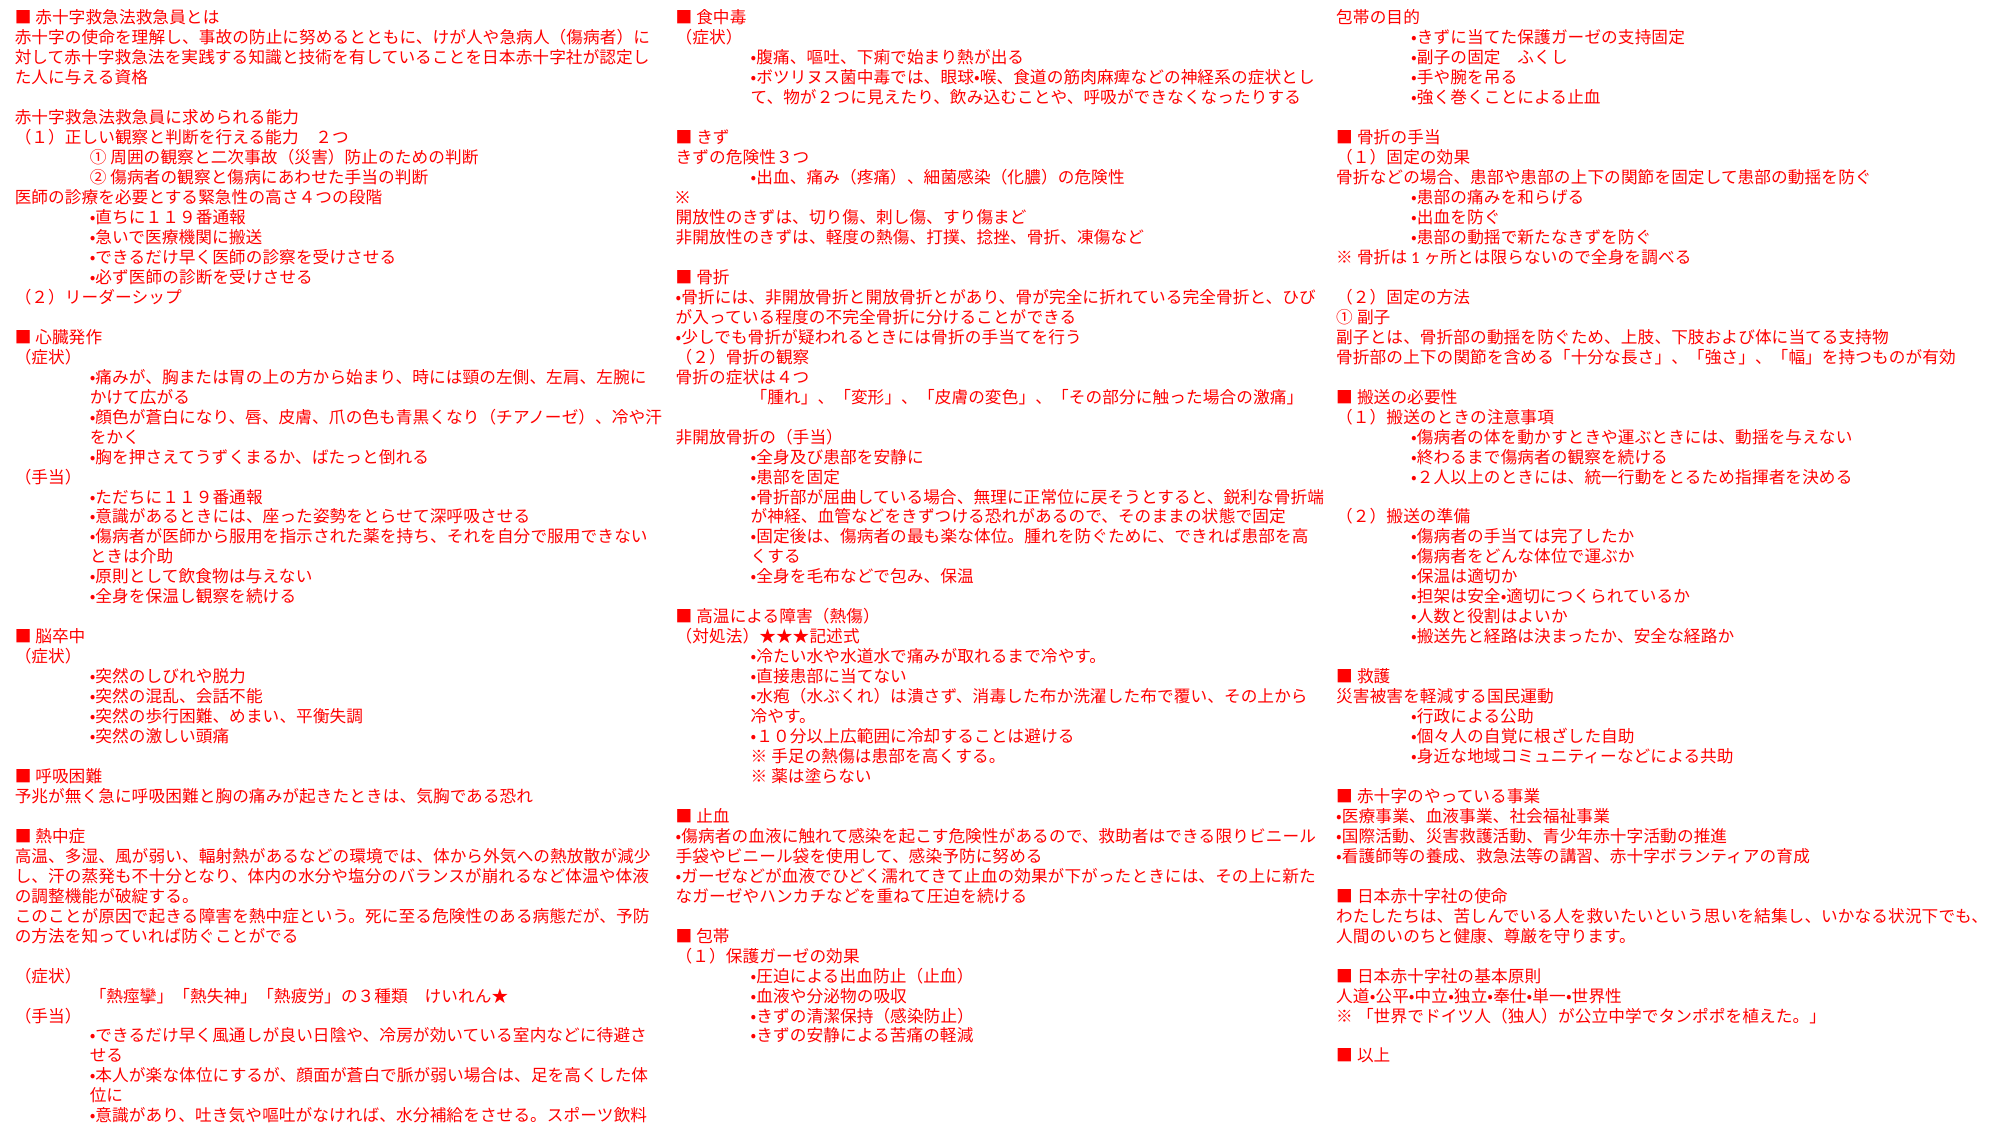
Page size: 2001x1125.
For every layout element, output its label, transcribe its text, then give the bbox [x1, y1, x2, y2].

text_box ■赤十字救急法救急員とは 赤十字の使命を理解し、事故の防止に努めるとともに、けが人や急病人（傷病者）に対して赤十字救急法を実践する知識と技術を有していることを日本赤十字社が認定した人に与える資格 赤十字救急法救急員に求められる能力 （１）正しい観察と判断を行える能力 ２つ ①周囲の観察と二次事故（災害）防止のための判断 ②傷病者の観察と傷病にあわせた手当の判断 医師の診療を必要とする緊急性の高さ４つの段階 ・直ちに１１９番通報 ・急いで医療機関に搬送 ・できるだけ早く医師の診察を受けさせる ・必ず医師の診断を受けさせる （２）リーダーシップ ■心臓発作 （症状） ・痛みが、胸または胃の上の方から始まり、時には頸の左側、左肩、左腕にかけて広がる ・顔色が蒼白になり、唇、皮膚、爪の色も青黒くなり（チアノーゼ）、冷や汗をかく ・胸を押さえてうずくまるか、ばたっと倒れる （手当） ・ただちに１１９番通報 ・意識があるときには、座った姿勢をとらせて深呼吸させる ・傷病者が医師から服用を指示された薬を持ち、それを自分で服用できないときは介助 ・原則として飲食物は与えない ・全身を保温し観察を続ける ■脳卒中 （症状） ・突然のしびれや脱力 ・突然の混乱、会話不能 ・突然の歩行困難、めまい、平衡失調 ・突然の激しい頭痛 ■呼吸困難 予兆が無く急に呼吸困難と胸の痛みが起きたときは、気胸である恐れ ■熱中症 高温、多湿、風が弱い、輻射熱があるなどの環境では、体から外気への熱放散が減少し、汗の蒸発も不十分となり、体内の水分や塩分のバランスが崩れるなど体温や体液の調整機能が破綻する。 このことが原因で起きる障害を熱中症という。死に至る危険性のある病態だが、予防の方法を知っていれば防ぐことがでる （症状） 「熱痙攣」「熱失神」「熱疲労」の３種類 けいれん★ （手当） ・できるだけ早く風通しが良い日陰や、冷房が効いている室内などに待避させる ・本人が楽な体位にするが、顔面が蒼白で脈が弱い場合は、足を高くした体位に ・意識があり、吐き気や嘔吐がなければ、水分補給をさせる。スポーツ飲料か薄い食塩水など ■食中毒 （症状） ・腹痛、嘔吐、下痢で始まり熱が出る ・ボツリヌス菌中毒では、眼球・喉、食道の筋肉麻痺などの神経系の症状として、物が２つに見えたり、飲み込むことや、呼吸ができなくなったりする ■きず きずの危険性３つ ・出血、痛み（疼痛）、細菌感染（化膿）の危険性 ※ 開放性のきずは、切り傷、刺し傷、すり傷まど 非開放性のきずは、軽度の熱傷、打撲、捻挫、骨折、凍傷など ■骨折 ・骨折には、非開放骨折と開放骨折とがあり、骨が完全に折れている完全骨折と、ひびが入っている程度の不完全骨折に分けることができる ・少しでも骨折が疑われるときには骨折の手当てを行う （２）骨折の観察 骨折の症状は４つ 「腫れ」、「変形」、「皮膚の変色」、「その部分に触った場合の激痛」 非開放骨折の（手当） ・全身及び患部を安静に ・患部を固定 ・骨折部が屈曲している場合、無理に正常位に戻そうとすると、鋭利な骨折端が神経、血管などをきずつける恐れがあるので、そのままの状態で固定 ・固定後は、傷病者の最も楽な体位。腫れを防ぐために、できれば患部を高くする ・全身を毛布などで包み、保温 ■高温による障害（熱傷） （対処法）★★★記述式 ・冷たい水や水道水で痛みが取れるまで冷やす。 ・直接患部に当てない ・水疱（水ぶくれ）は潰さず、消毒した布か洗濯した布で覆い、その上から冷やす。 ・１０分以上広範囲に冷却することは避ける ※手足の熱傷は患部を高くする。 ※薬は塗らない ■止血 ・傷病者の血液に触れて感染を起こす危険性があるので、救助者はできる限りビニール手袋やビニール袋を使用して、感染予防に努める ・ガーゼなどが血液でひどく濡れてきて止血の効果が下がったときには、その上に新たなガーゼやハンカチなどを重ねて圧迫を続ける ■包帯 （１）保護ガーゼの効果 ・圧迫による出血防止（止血） ・血液や分泌物の吸収 ・きずの清潔保持（感染防止） ・きずの安静による苦痛の軽減 （２）包帯 包帯の目的 ・きずに当てた保護ガーゼの支持固定 ・副子の固定 ふくし ・手や腕を吊る ・強く巻くことによる止血 ■骨折の手当 （１）固定の効果 骨折などの場合、患部や患部の上下の関節を固定して患部の動揺を防ぐ ・患部の痛みを和らげる ・出血を防ぐ ・患部の動揺で新たなきずを防ぐ ※骨折は1ヶ所とは限らないので全身を調べる （２）固定の方法 ①副子 副子とは、骨折部の動揺を防ぐため、上肢、下肢および体に当てる支持物 骨折部の上下の関節を含める「十分な長さ」、「強さ」、「幅」を持つものが有効 ■搬送の必要性 （１）搬送のときの注意事項 ・傷病者の体を動かすときや運ぶときには、動揺を与えない ・終わるまで傷病者の観察を続ける ・２人以上のときには、統一行動をとるため指揮者を決める （２）搬送の準備 ・傷病者の手当ては完了したか ・傷病者をどんな体位で運ぶか ・保温は適切か ・担架は安全・適切につくられているか ・人数と役割はよいか ・搬送先と経路は決まったか、安全な経路か ■救護 災害被害を軽減する国民運動 ・行政による公助 ・個々人の自覚に根ざした自助 ・身近な地域コミュニティーなどによる共助 ■赤十字のやっている事業 ・医療事業、血液事業、社会福祉事業 ・国際活動、災害救護活動、青少年赤十字活動の推進 ・看護師等の養成、救急法等の講習、赤十字ボランティアの育成 ■日本赤十字社の使命 わたしたちは、苦しんでいる人を救いたいという思いを結集し、いかなる状況下でも、人間のいのちと健康、尊厳を守ります。 ■日本赤十字社の基本原則 人道・公平・中立・独立・奉仕・単一・世界性 ※「世界でドイツ人（独人）が公立中学でタンポポを植えた。」 ■以上 [0, 0, 2000, 1125]
